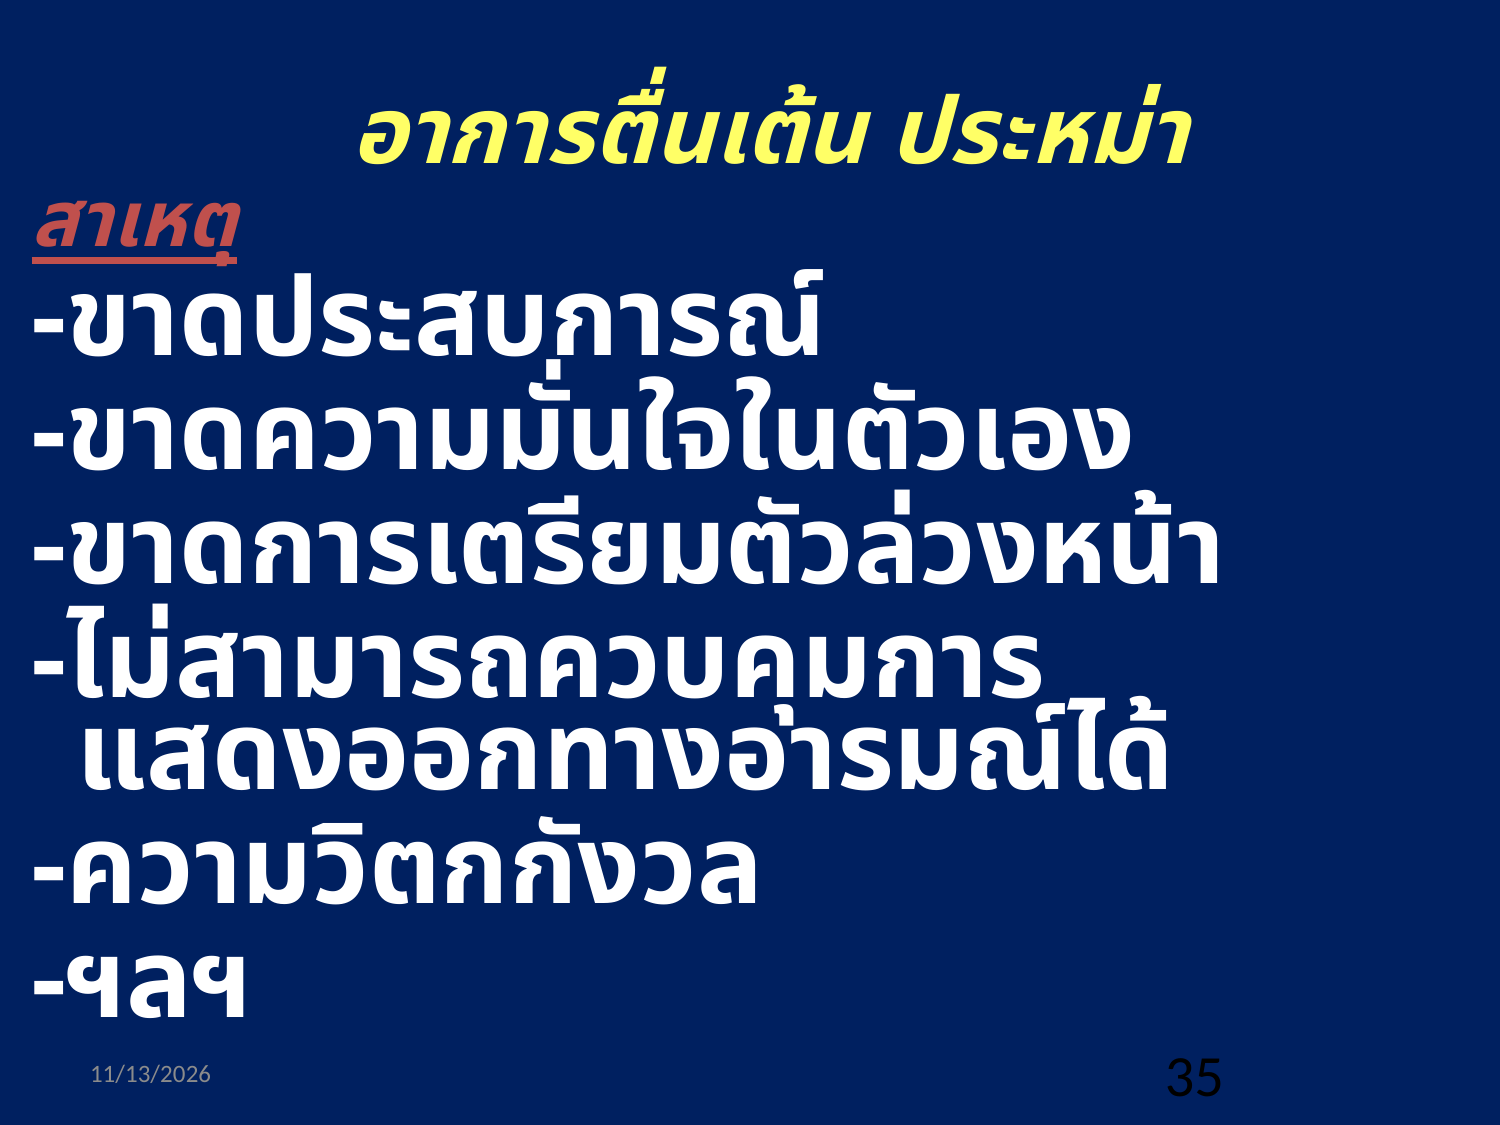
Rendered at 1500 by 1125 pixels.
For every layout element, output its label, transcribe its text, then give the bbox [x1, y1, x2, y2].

list อาการตื่นเต้น ประหม่า สาเหตุ -ขาดประสบการณ์ -ขาดความมั่นใจในตัวเอง -ขาดการเตรียมตัวล่วงหน้า -ไม่สามารถควบคุมการแสดงออกทางอารมณ์ได้ -ความวิตกกังวล -ฯลฯ [16, 93, 1500, 1125]
